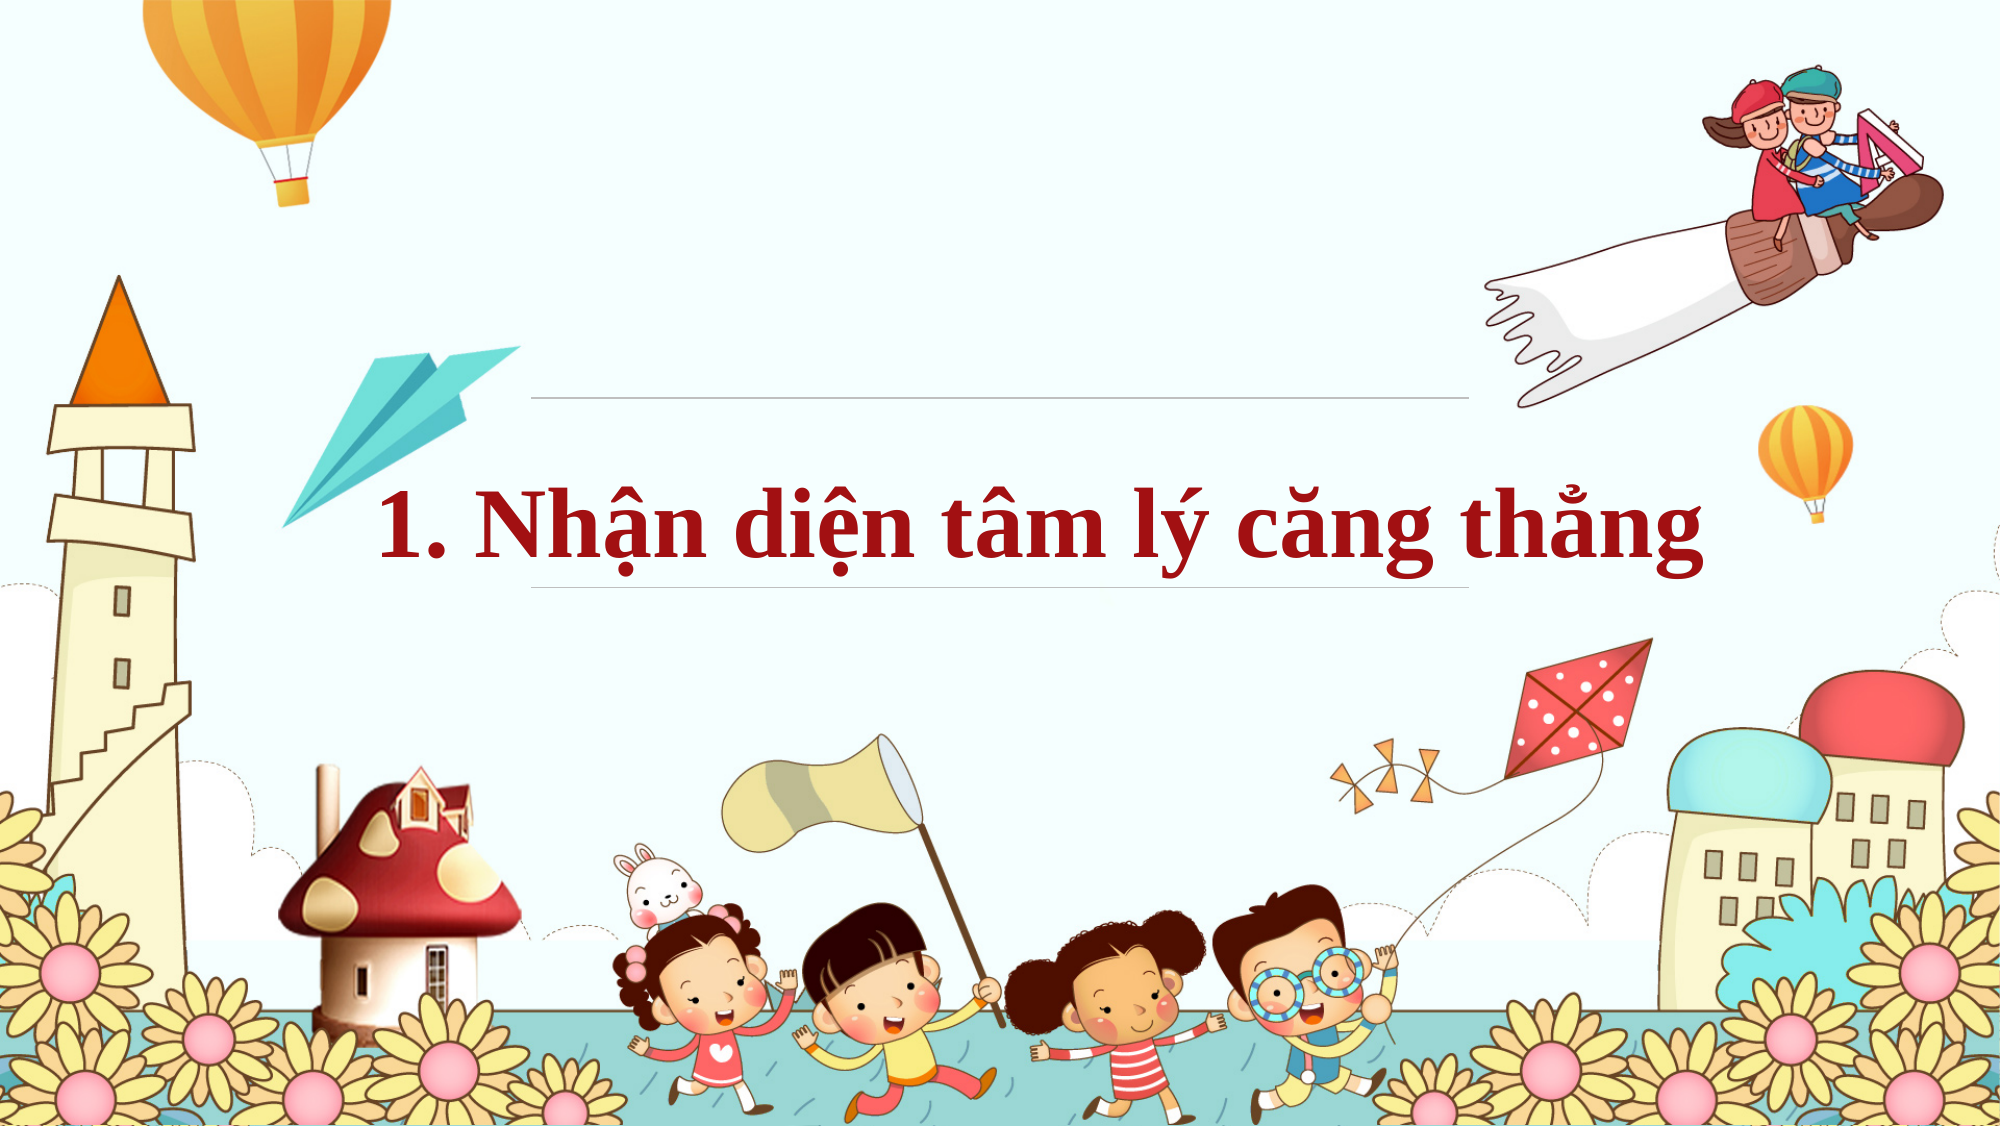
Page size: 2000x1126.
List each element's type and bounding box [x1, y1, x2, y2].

text_box [352, 212, 1728, 588]
picture [0, 0, 2000, 1126]
